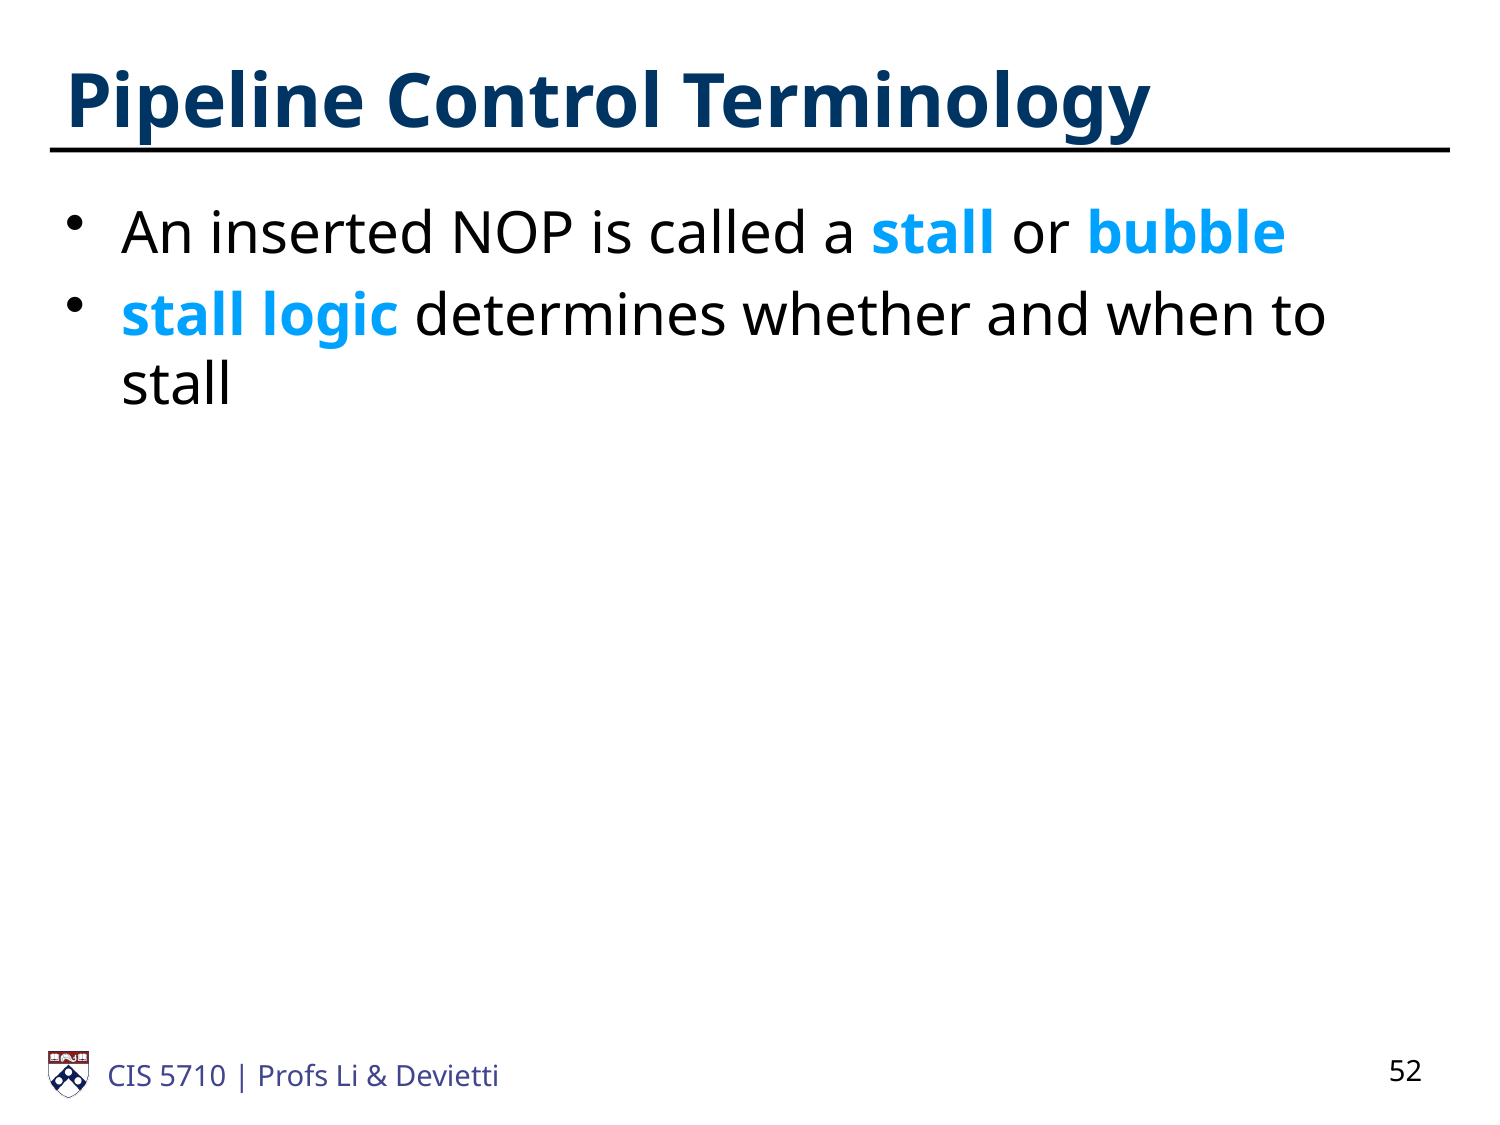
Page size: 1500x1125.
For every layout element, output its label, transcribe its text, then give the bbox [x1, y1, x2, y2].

list An inserted NOP is called a stall or bubble stall logic determines whether and when to stall [49, 187, 1451, 1026]
slide_number 52 [1124, 1049, 1438, 1101]
picture [46, 1049, 91, 1100]
title Pipeline Control Terminology [49, 37, 1451, 151]
